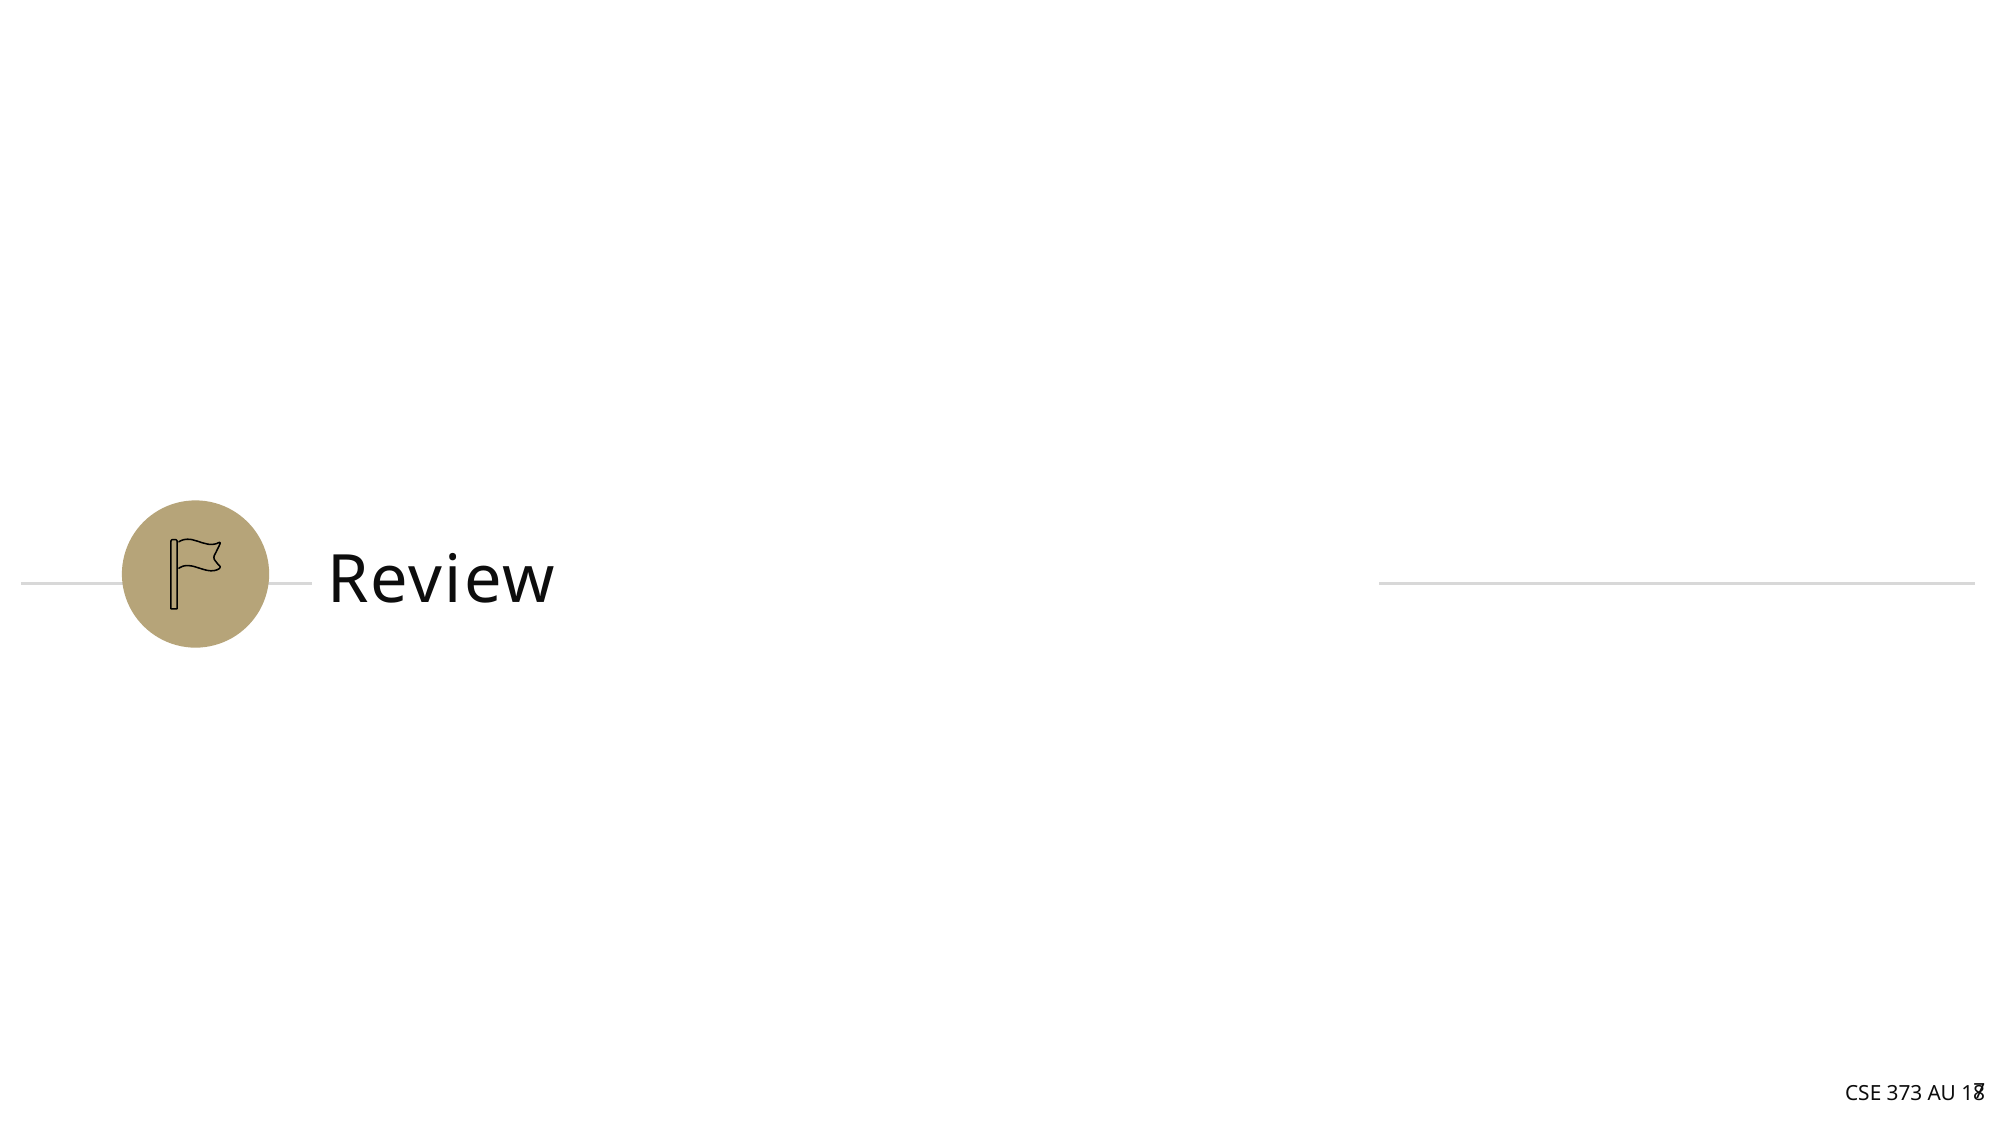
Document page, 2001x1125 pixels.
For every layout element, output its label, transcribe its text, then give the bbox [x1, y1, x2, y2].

footer CSE 373 AU 18 [1031, 1069, 1930, 1115]
slide_number 7 [1930, 1069, 2000, 1115]
title Review [312, 535, 1379, 633]
